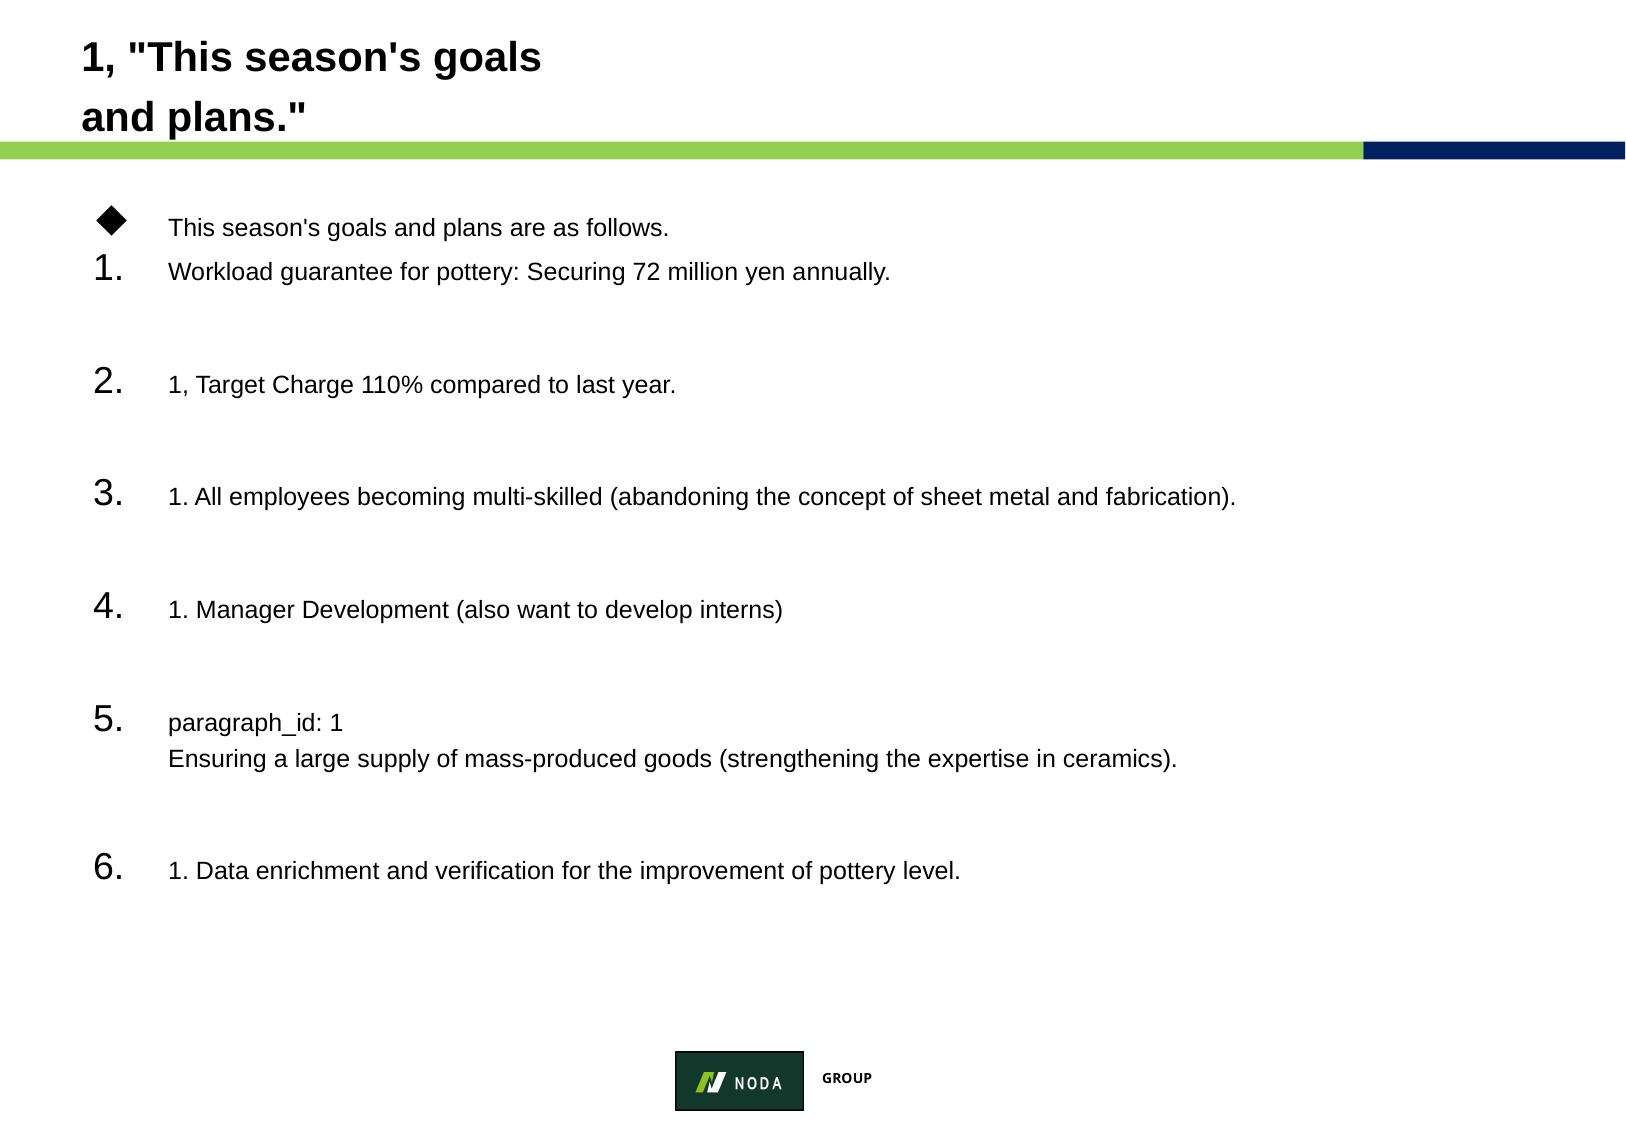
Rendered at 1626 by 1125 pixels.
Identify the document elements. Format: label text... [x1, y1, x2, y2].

title 1, "This season's goals and plans." [81, 76, 612, 141]
picture [675, 1051, 804, 1111]
text_box This season's goals and plans are as follows. Workload guarantee for pottery: Securing 72 million yen annually. 1, Target Charge 110% compared to last year. 1. All employees becoming multi-skilled (abandoning the concept of sheet metal and fabrication). 1. Manager Development (also want to develop interns) paragraph_id: 1 Ensuring a large supply of mass-produced goods (strengthening the expertise in ceramics). 1. Data enrichment and verification for the improvement of pottery level. [93, 197, 1522, 962]
text_box [235, 147, 1122, 240]
